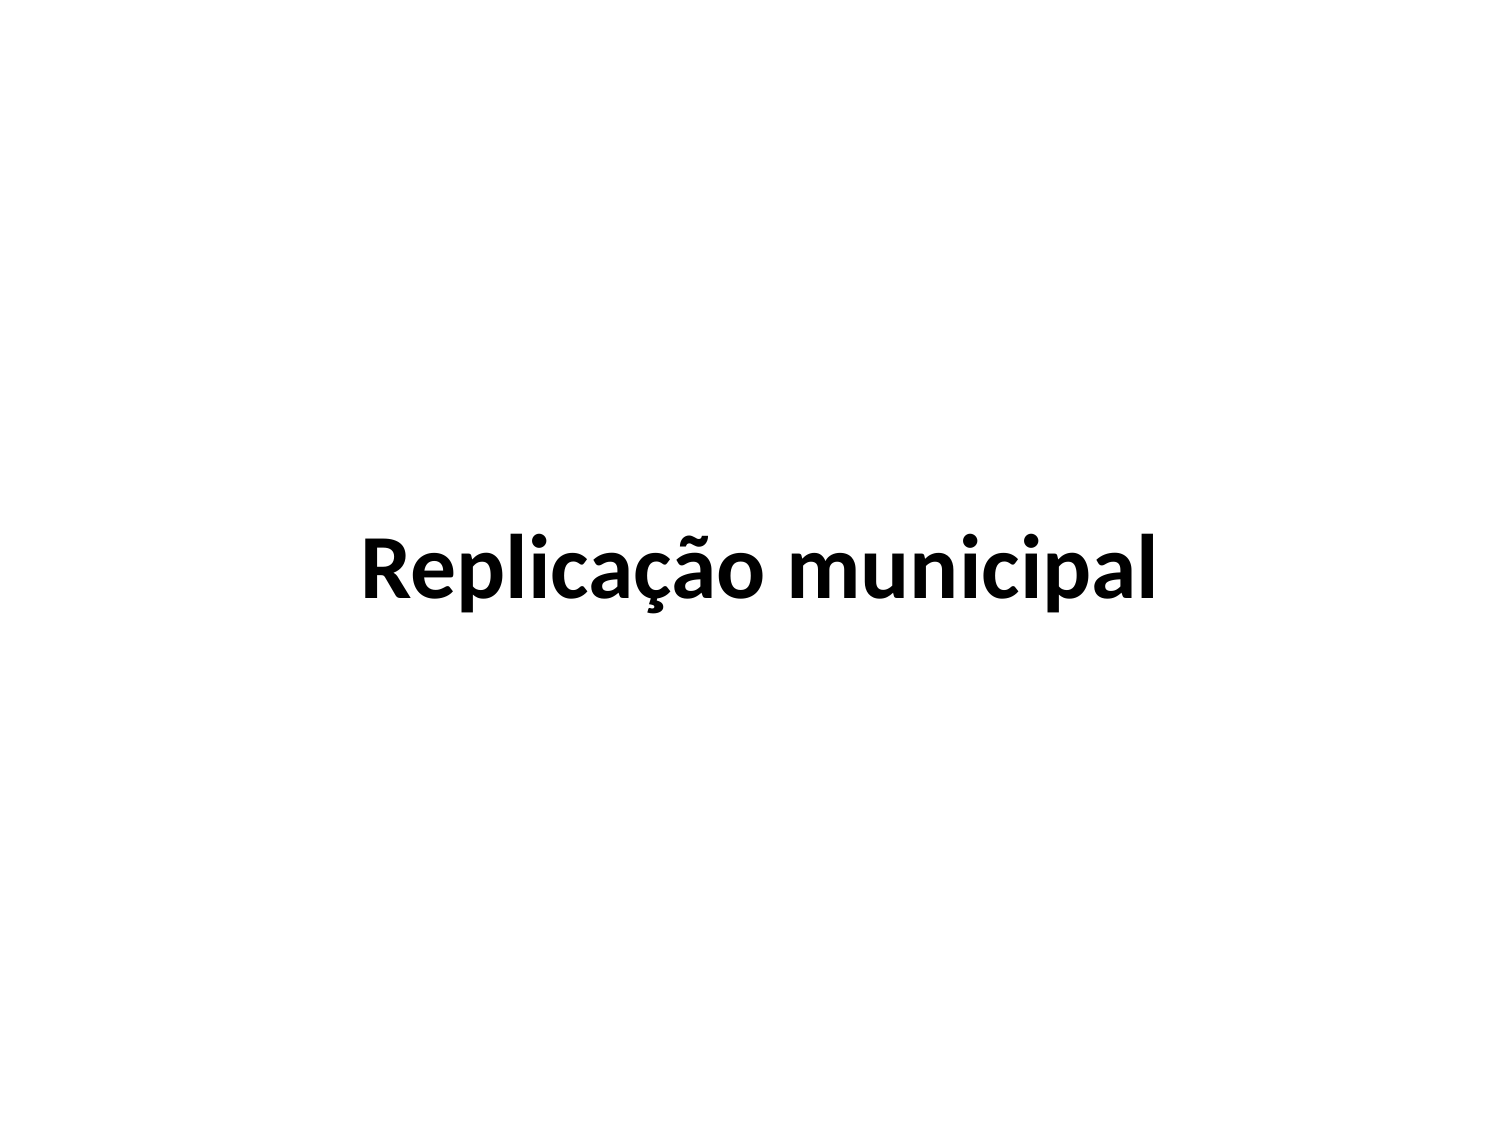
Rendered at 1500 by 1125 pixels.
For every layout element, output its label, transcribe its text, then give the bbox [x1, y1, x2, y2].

text_box Replicação municipal [324, 499, 1176, 624]
